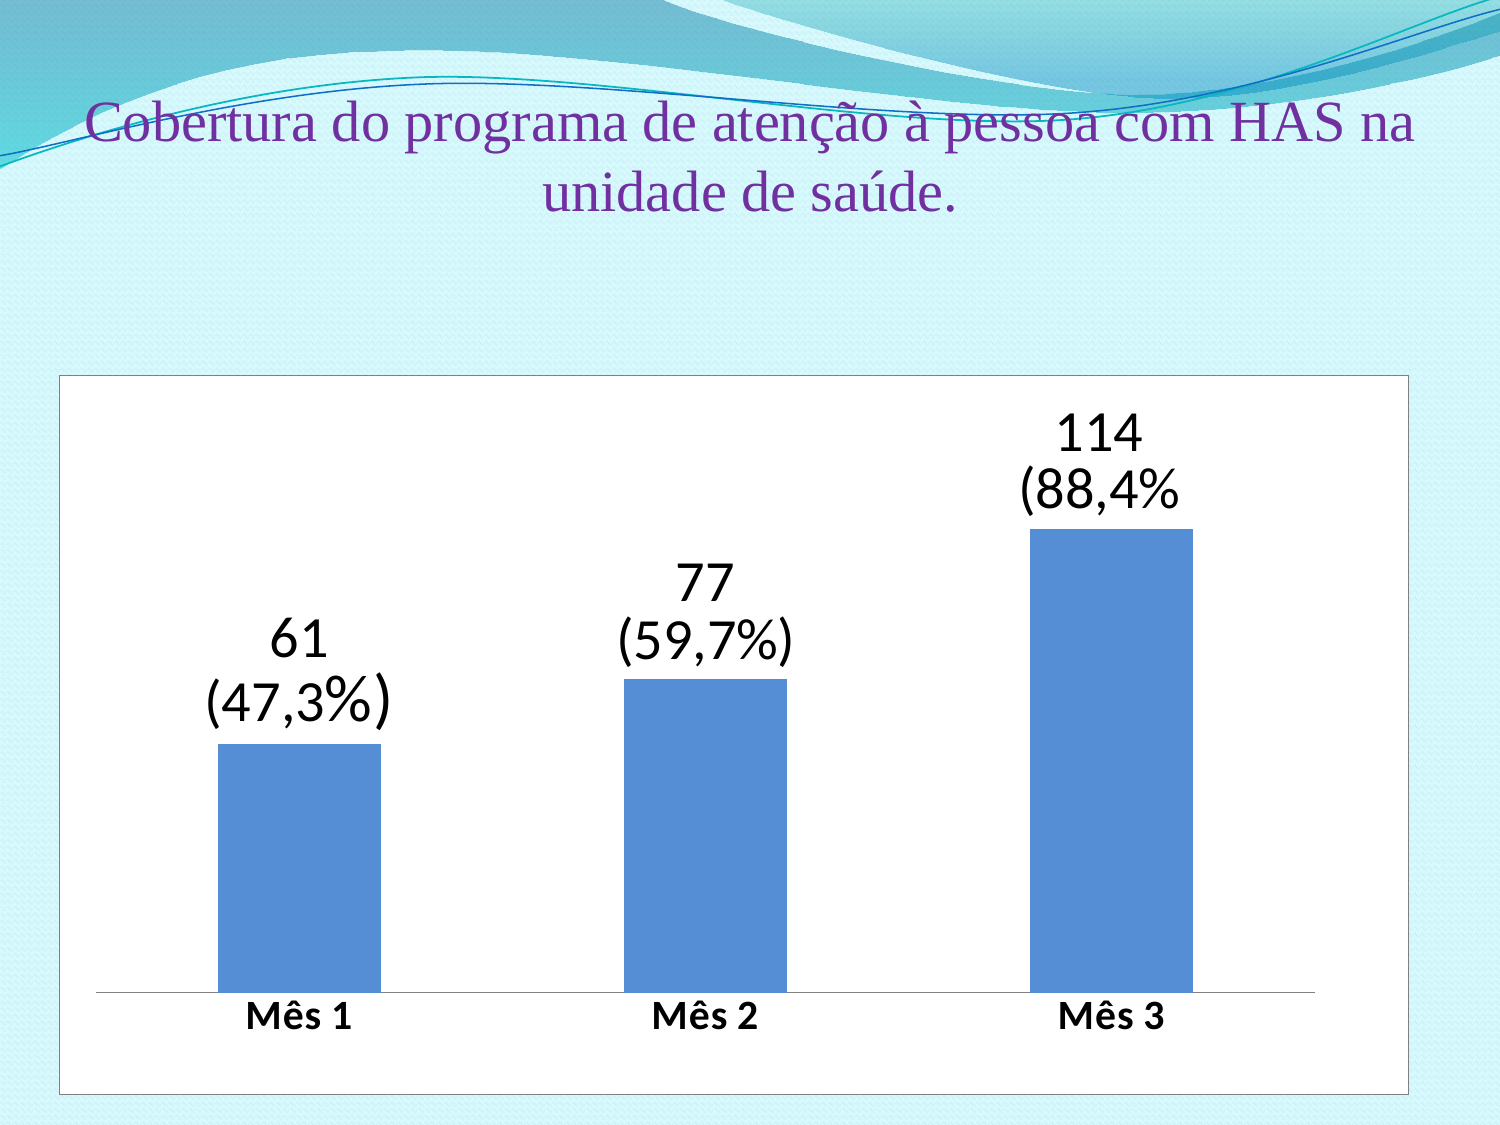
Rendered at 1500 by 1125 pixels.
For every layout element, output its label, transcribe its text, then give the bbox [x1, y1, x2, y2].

title Cobertura do programa de atenção à pessoa com HAS na unidade de saúde. [75, 0, 1425, 293]
chart [58, 374, 1409, 1096]
